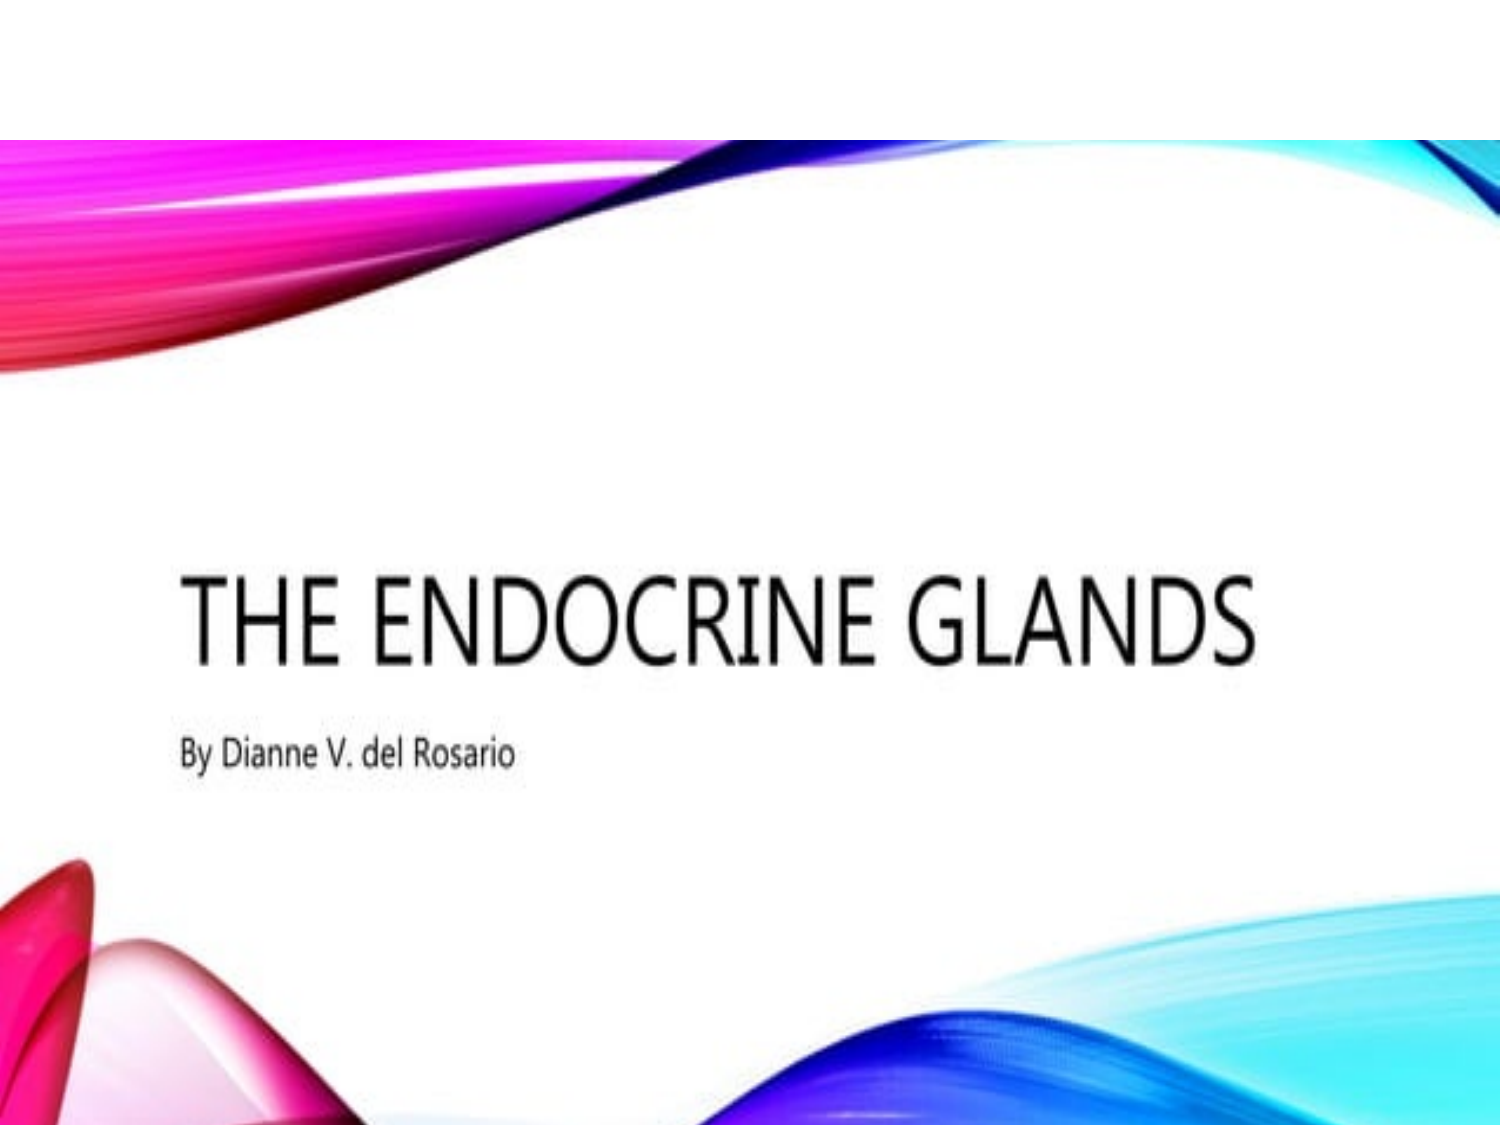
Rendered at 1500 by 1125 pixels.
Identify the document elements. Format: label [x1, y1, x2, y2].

picture [0, 139, 1500, 1125]
